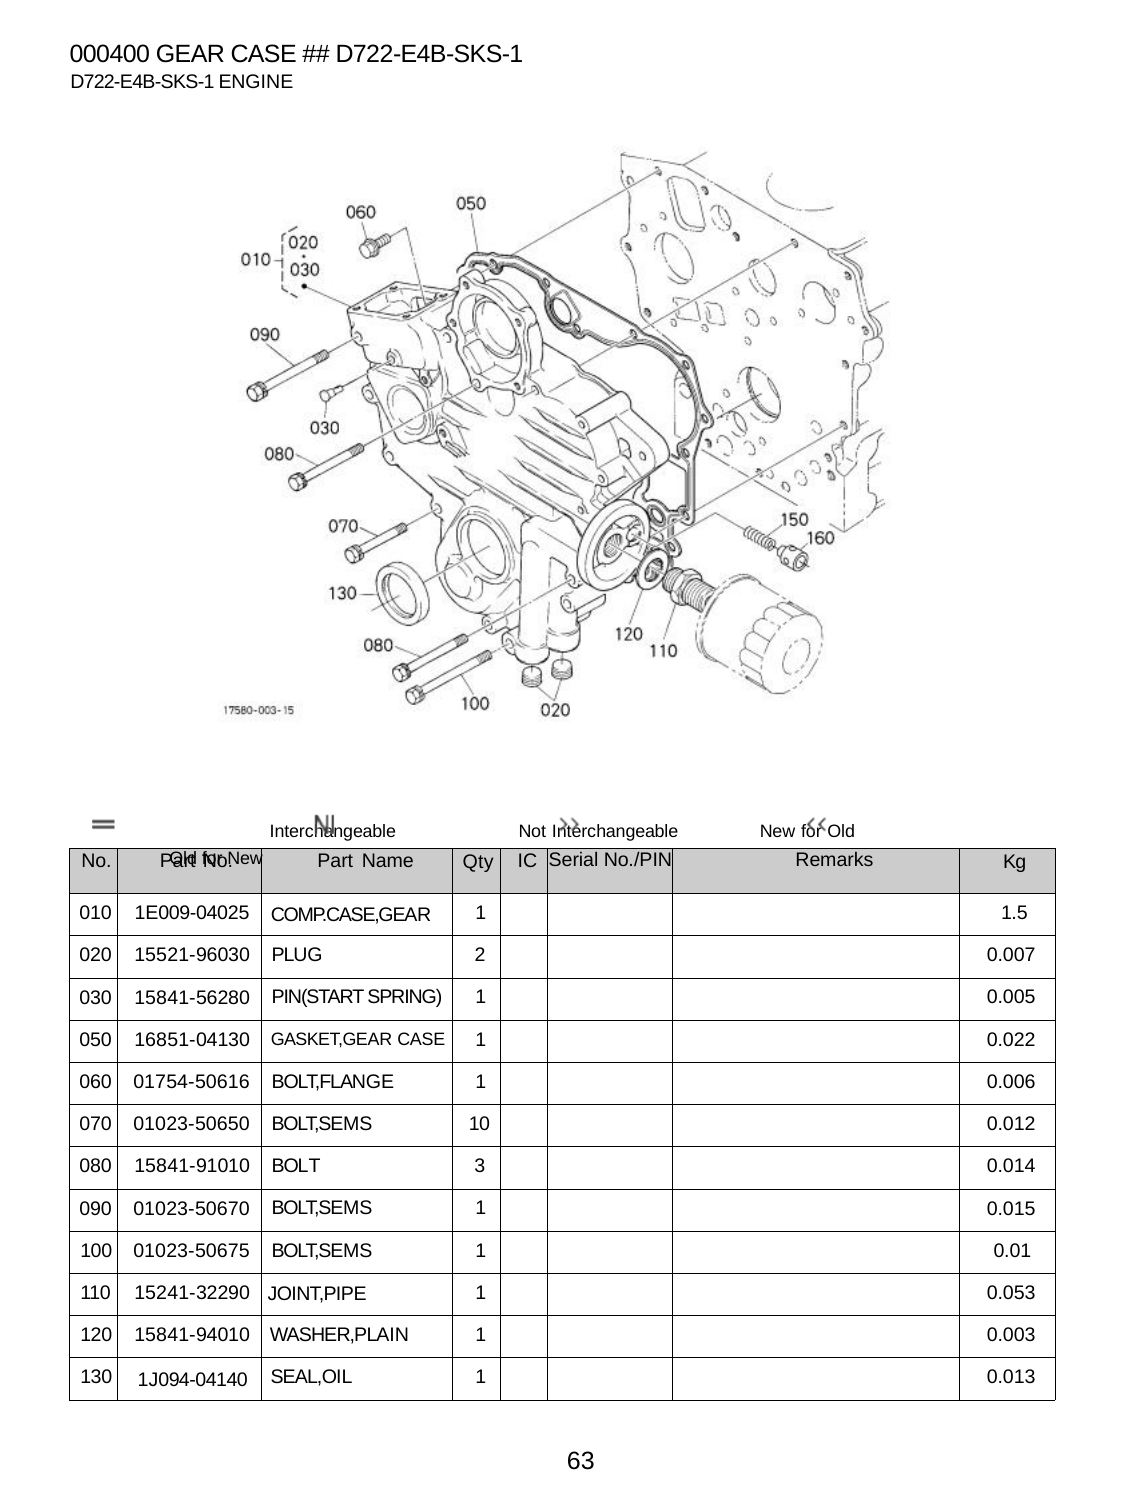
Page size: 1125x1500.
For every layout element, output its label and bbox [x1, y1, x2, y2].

table_cell [262, 1063, 452, 1104]
table_cell [453, 1147, 500, 1189]
table_cell [548, 1316, 672, 1357]
table_cell [673, 1063, 959, 1104]
table_cell [501, 1358, 547, 1400]
table_cell [70, 894, 117, 935]
table_cell [118, 1358, 261, 1400]
table_header [262, 849, 452, 893]
table_cell [673, 1358, 959, 1400]
table_cell [453, 894, 500, 935]
table_cell [501, 1021, 547, 1062]
table_cell [673, 1105, 959, 1146]
picture [312, 812, 337, 837]
table_cell [548, 1105, 672, 1146]
text_box [67, 34, 528, 94]
table_cell [70, 1358, 117, 1400]
table_cell [501, 894, 547, 935]
table_cell [453, 1358, 500, 1400]
table_cell [673, 1190, 959, 1231]
table_cell [70, 1105, 117, 1146]
table_cell [548, 1358, 672, 1400]
table_header [453, 849, 500, 893]
table_cell [118, 894, 261, 935]
table_cell [960, 1147, 1055, 1189]
table_cell [262, 1316, 452, 1357]
table_header [960, 849, 1055, 893]
table_cell [70, 1147, 117, 1189]
table_cell [501, 936, 547, 978]
table_cell [70, 936, 117, 978]
table_header [118, 849, 261, 893]
table_cell [673, 1021, 959, 1062]
table_cell [548, 1190, 672, 1231]
table_cell [673, 1232, 959, 1273]
table_cell [501, 1147, 547, 1189]
table_cell [548, 1232, 672, 1273]
table_cell [70, 1232, 117, 1273]
table_cell [673, 894, 959, 935]
table_cell [118, 1021, 261, 1062]
table_cell [453, 1105, 500, 1146]
table_cell [70, 1190, 117, 1231]
table_cell [70, 1316, 117, 1357]
table_cell [453, 1274, 500, 1315]
table_cell [453, 1232, 500, 1273]
table_cell [960, 979, 1055, 1020]
table_cell [960, 894, 1055, 935]
picture [91, 812, 116, 837]
table_cell [960, 1105, 1055, 1146]
table_cell [960, 1274, 1055, 1315]
table_cell [453, 936, 500, 978]
table_cell [118, 979, 261, 1020]
table_cell [70, 1063, 117, 1104]
table_cell [960, 1232, 1055, 1273]
table_cell [960, 1021, 1055, 1062]
table_cell [548, 1021, 672, 1062]
table_cell [262, 936, 452, 978]
table_cell [501, 979, 547, 1020]
table_cell [960, 936, 1055, 978]
table_cell [501, 1232, 547, 1273]
table_cell [118, 1147, 261, 1189]
table_cell [453, 1021, 500, 1062]
table_cell [960, 1063, 1055, 1104]
table_cell [118, 1190, 261, 1231]
table_cell [70, 1274, 117, 1315]
table_cell [118, 1105, 261, 1146]
table_cell [453, 1316, 500, 1357]
table_cell [262, 1105, 452, 1146]
table_cell [262, 979, 452, 1020]
table_cell [673, 1316, 959, 1357]
table_cell [262, 1190, 452, 1231]
picture [804, 812, 829, 837]
table_cell [453, 979, 500, 1020]
table_cell [673, 936, 959, 978]
table_cell [453, 1063, 500, 1104]
text_box [89, 810, 956, 839]
table_cell [70, 979, 117, 1020]
table_cell [501, 1274, 547, 1315]
table_cell [262, 1147, 452, 1189]
table_cell [548, 979, 672, 1020]
table_cell [548, 1063, 672, 1104]
table_cell [501, 1105, 547, 1146]
table_cell [673, 979, 959, 1020]
table_cell [960, 1358, 1055, 1400]
table_cell [501, 1316, 547, 1357]
table_header [548, 849, 672, 893]
table_cell [118, 936, 261, 978]
table_header [673, 849, 959, 893]
table_header [501, 849, 547, 893]
table_cell [262, 1232, 452, 1273]
table_cell [262, 1358, 452, 1400]
table_cell [960, 1190, 1055, 1231]
table_cell [960, 1316, 1055, 1357]
table_cell [118, 1063, 261, 1104]
table_cell [548, 894, 672, 935]
table_header [70, 849, 117, 893]
table_cell [453, 1190, 500, 1231]
table_cell [548, 936, 672, 978]
table_cell [548, 1147, 672, 1189]
table_cell [548, 1274, 672, 1315]
table_cell [501, 1063, 547, 1104]
table_cell [501, 1190, 547, 1231]
table_cell [118, 1316, 261, 1357]
table_cell [673, 1147, 959, 1189]
picture [557, 812, 582, 837]
table_cell [118, 1232, 261, 1273]
table_cell [262, 1274, 452, 1315]
picture [132, 124, 988, 746]
table_cell [118, 1274, 261, 1315]
text_box [552, 1437, 928, 1483]
table_cell [70, 1021, 117, 1062]
table_cell [673, 1274, 959, 1315]
table_cell [262, 894, 452, 935]
table_cell [262, 1021, 452, 1062]
